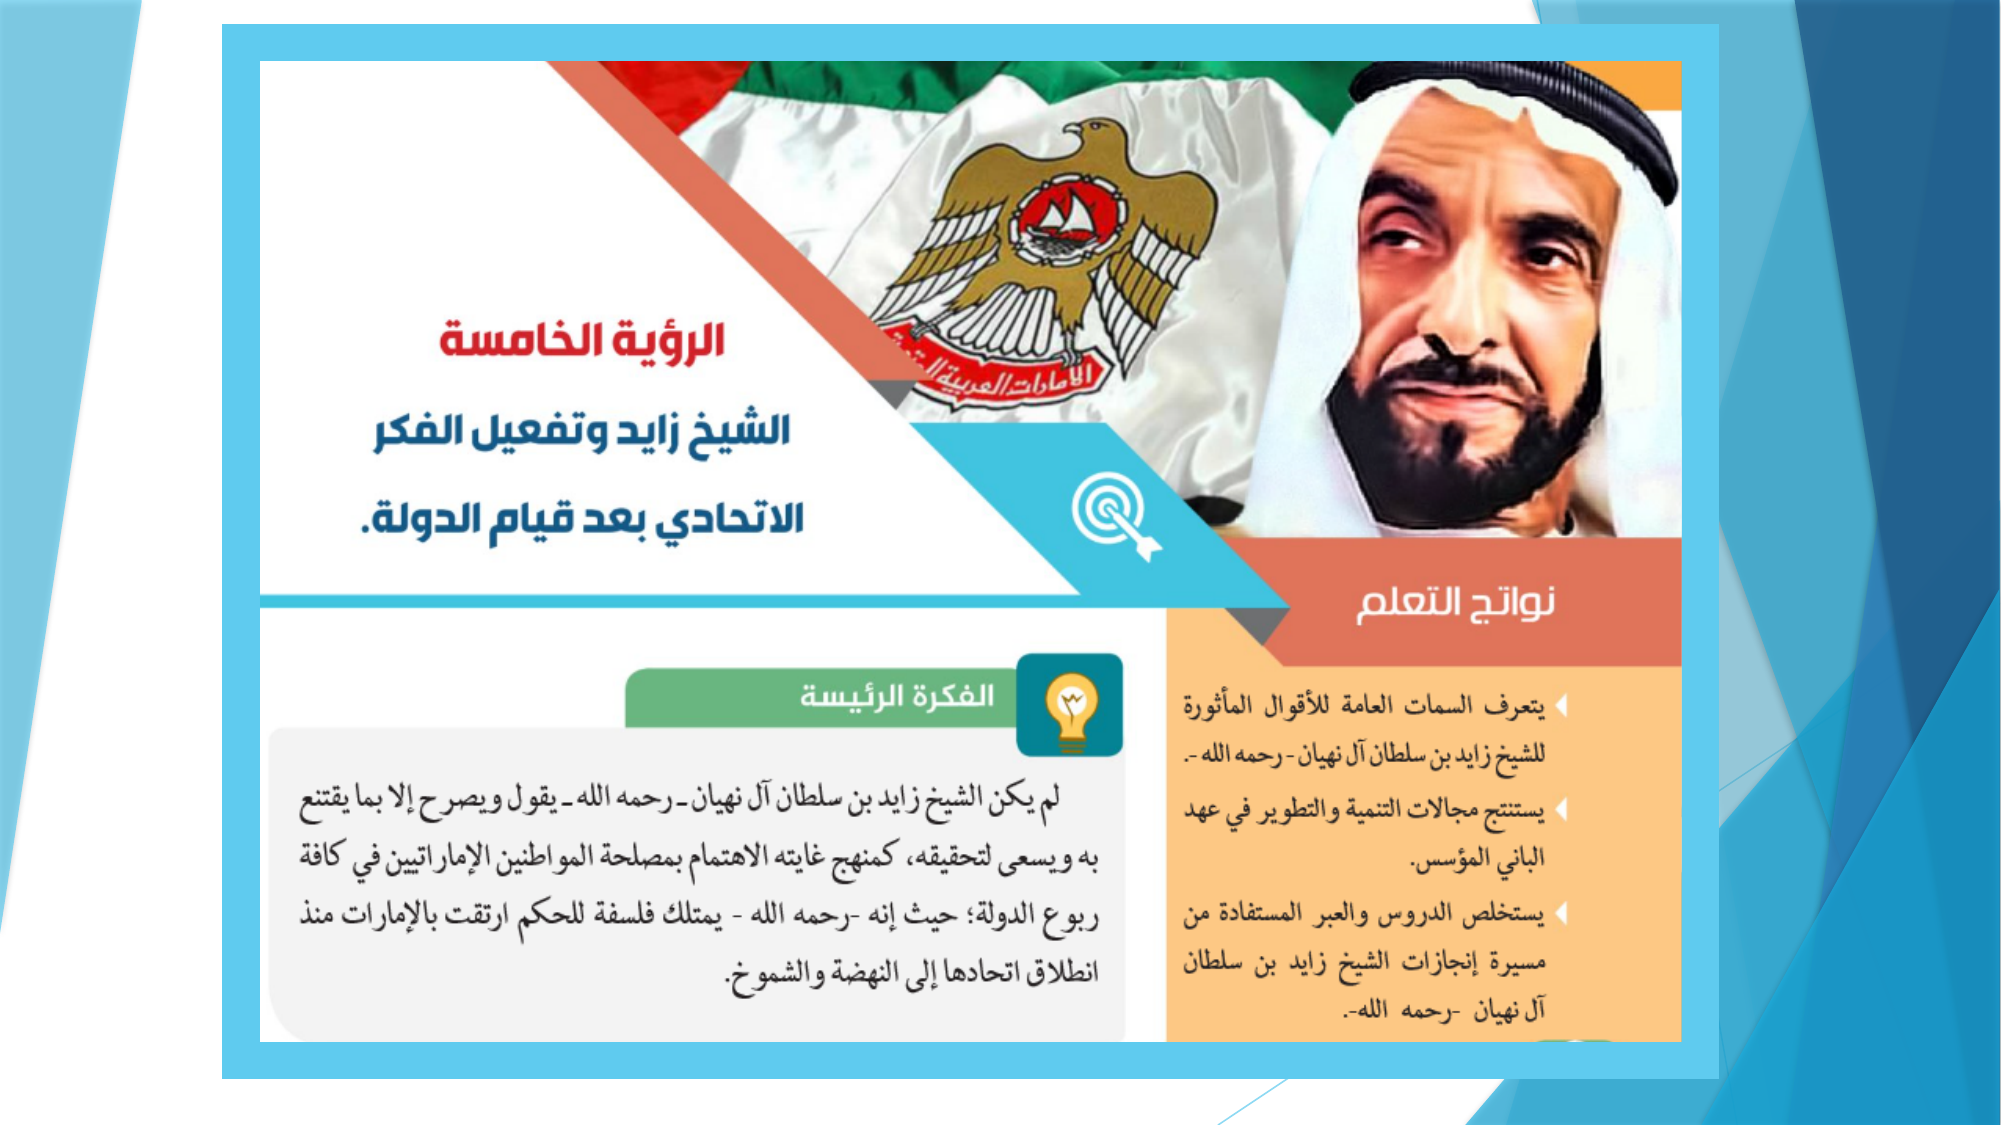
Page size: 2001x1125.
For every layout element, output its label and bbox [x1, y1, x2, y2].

picture [259, 60, 1683, 1043]
